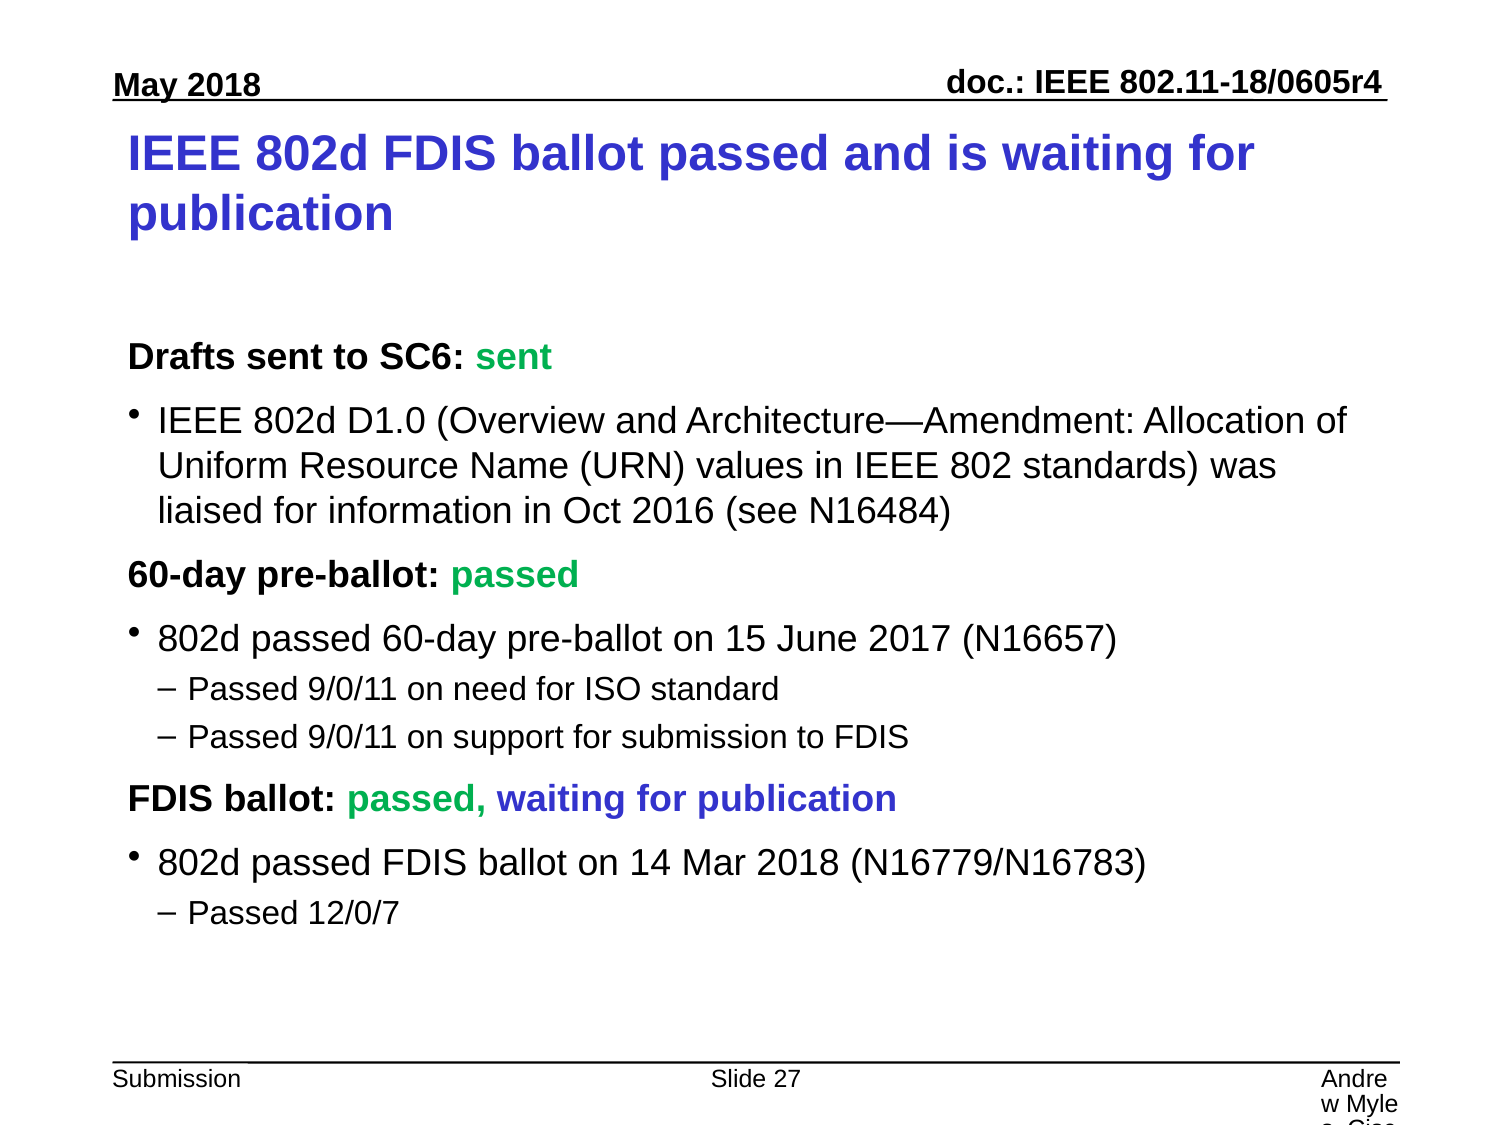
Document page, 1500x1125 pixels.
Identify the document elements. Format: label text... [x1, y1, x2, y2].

slide_number Slide 27 [709, 1061, 803, 1093]
list Drafts sent to SC6: sent IEEE 802d D1.0 (Overview and Architecture—Amendment: Allocation of Uniform Resource Name (URN) values in IEEE 802 standards) was liaised for information in Oct 2016 (see N16484) 60-day pre-ballot: passed 802d passed 60-day pre-ballot on 15 June 2017 (N16657) Passed 9/0/11 on need for ISO standard Passed 9/0/11 on support for submission to FDIS FDIS ballot: passed, waiting for publication 802d passed FDIS ballot on 14 Mar 2018 (N16779/N16783) Passed 12/0/7 [112, 324, 1388, 1000]
title IEEE 802d FDIS ballot passed and is waiting for publication [112, 112, 1388, 288]
footer Andrew Myles, Cisco [1320, 1061, 1402, 1093]
